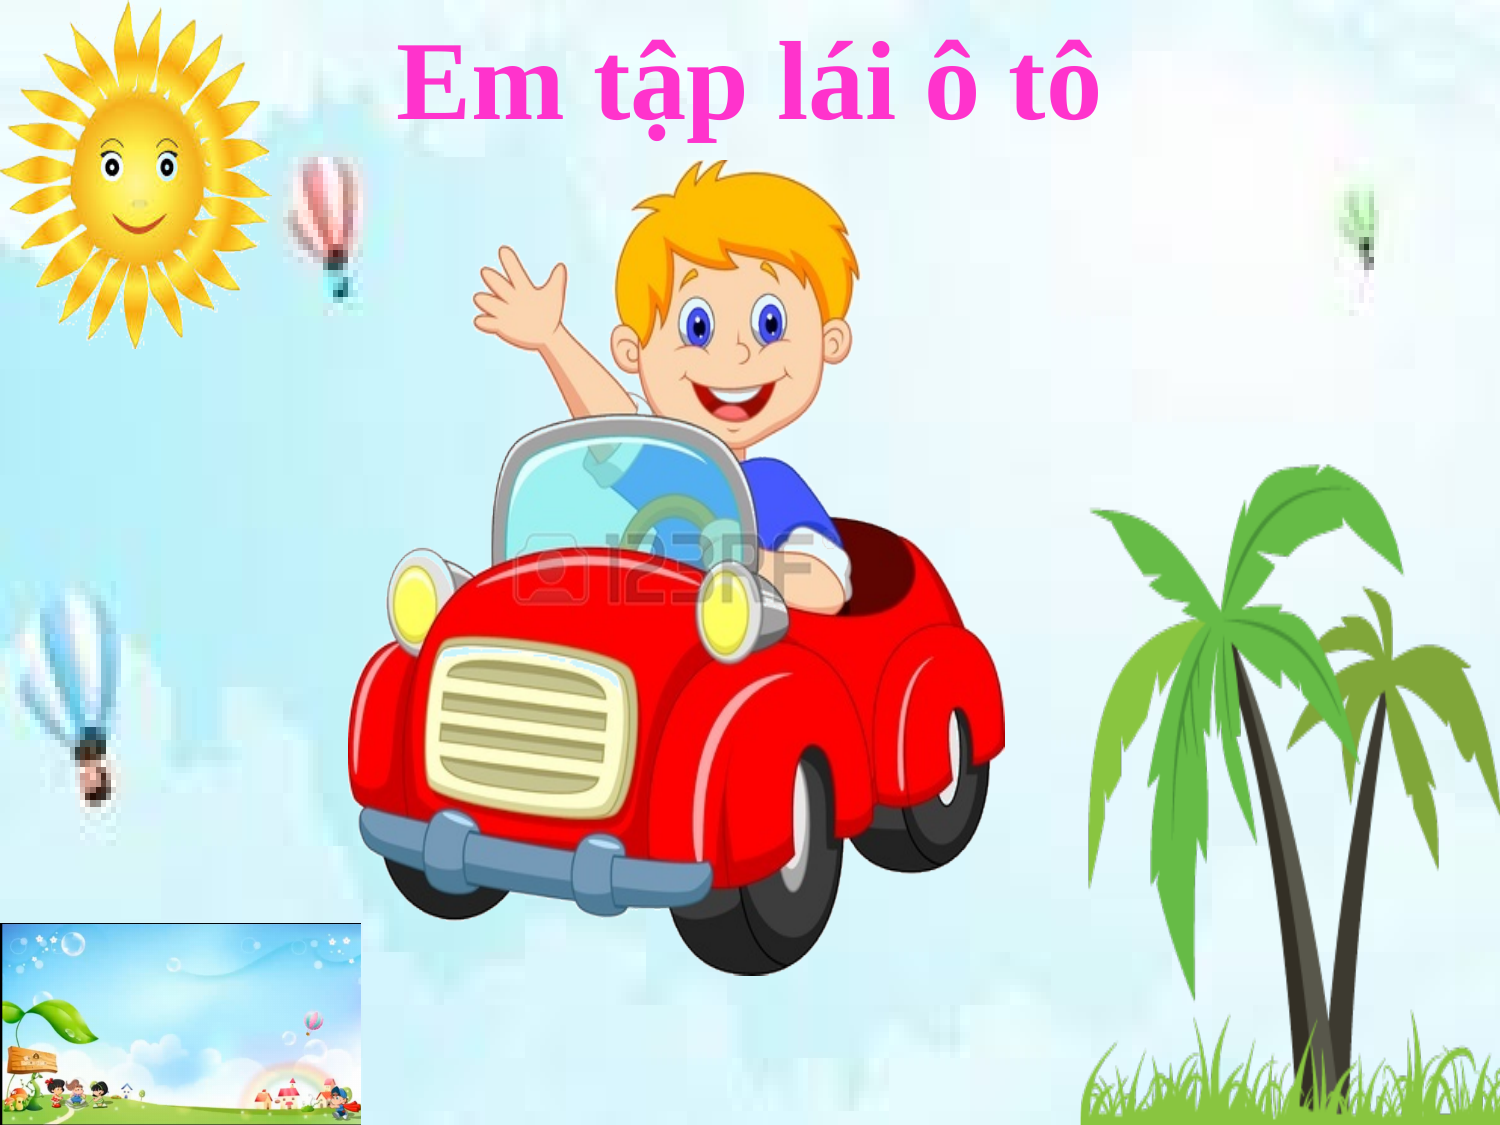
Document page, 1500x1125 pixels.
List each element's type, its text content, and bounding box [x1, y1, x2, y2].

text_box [0, 922, 362, 1125]
text_box Em tập lái ô tô [381, 0, 1119, 150]
picture [0, 0, 1500, 1125]
